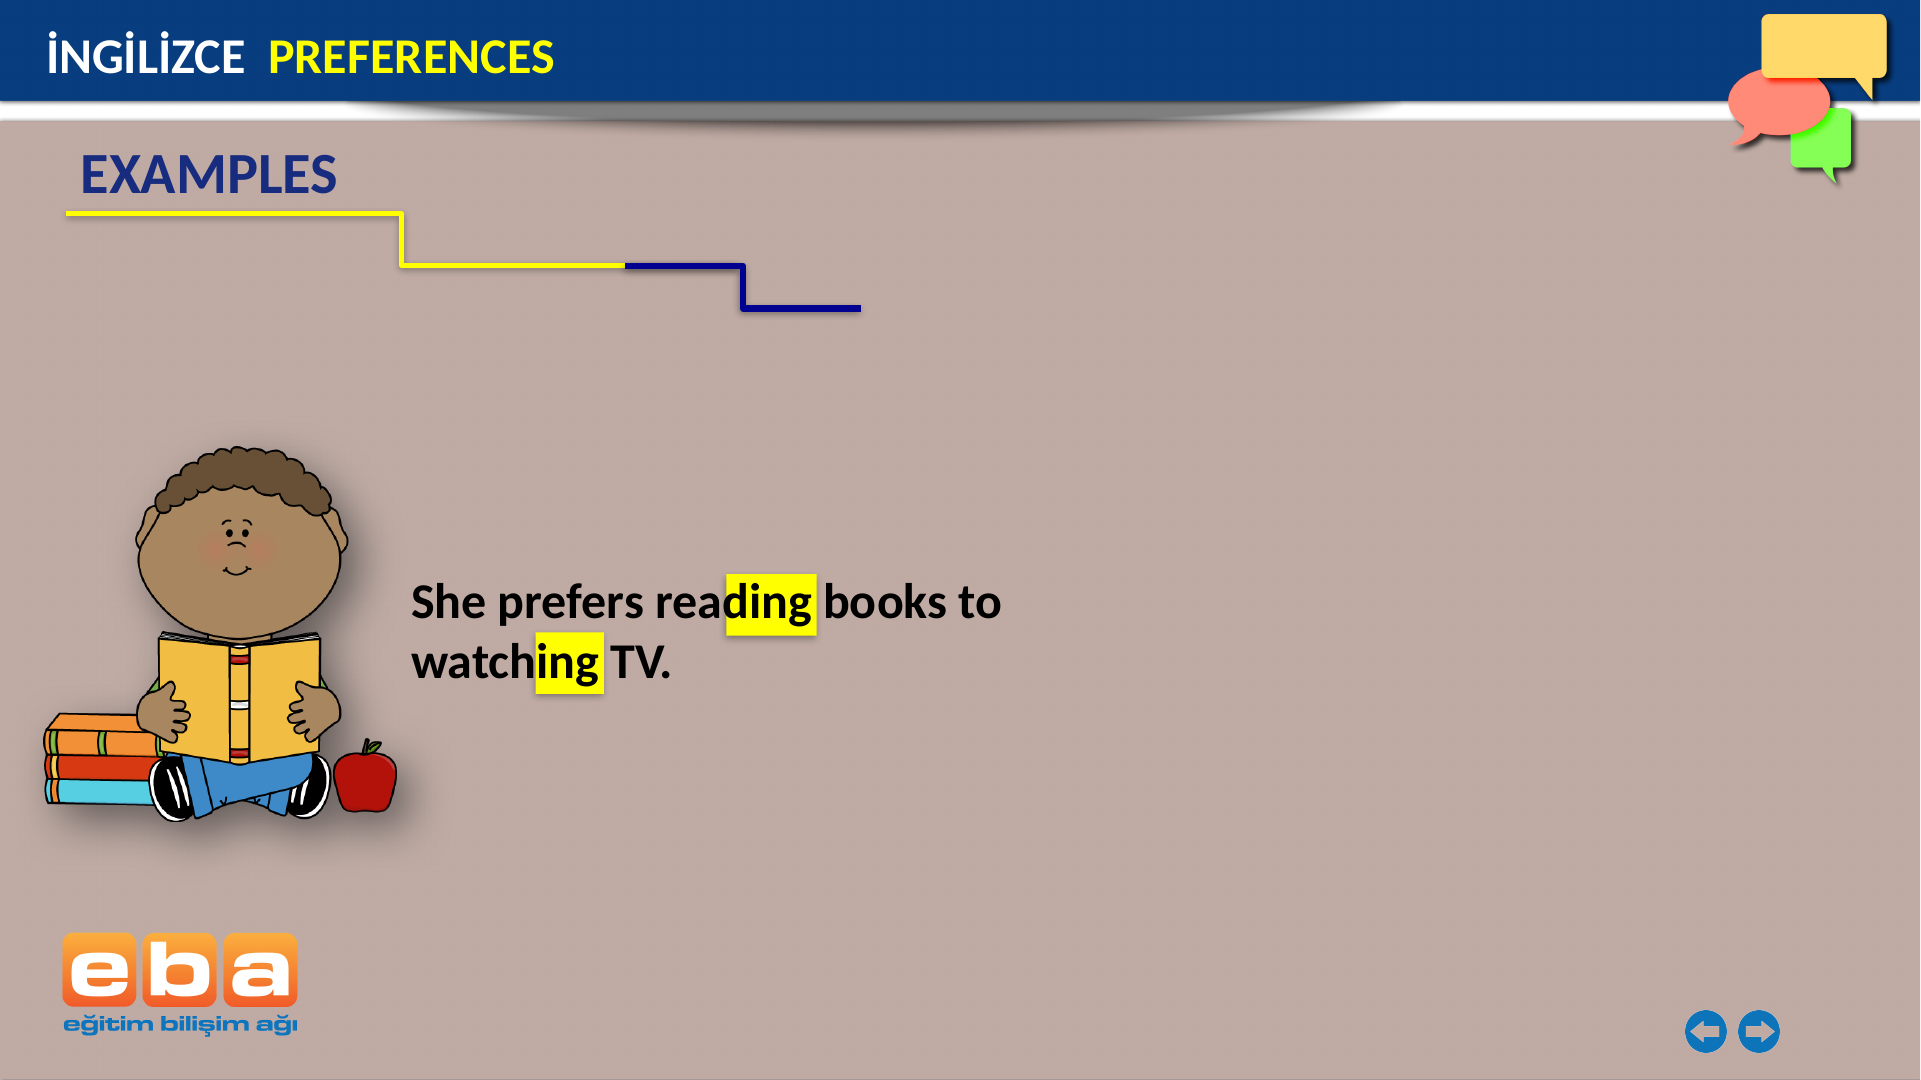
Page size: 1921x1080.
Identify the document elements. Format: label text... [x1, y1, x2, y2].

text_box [624, 265, 862, 309]
picture [0, 0, 1921, 1080]
slide_number 7 [1376, 1000, 1824, 1059]
text_box İNGİLİZCE PREFERENCES [31, 16, 627, 91]
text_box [65, 213, 738, 266]
text_box EXAMPLES [65, 127, 359, 213]
text_box She prefers reading books to watching TV. [401, 561, 1408, 697]
